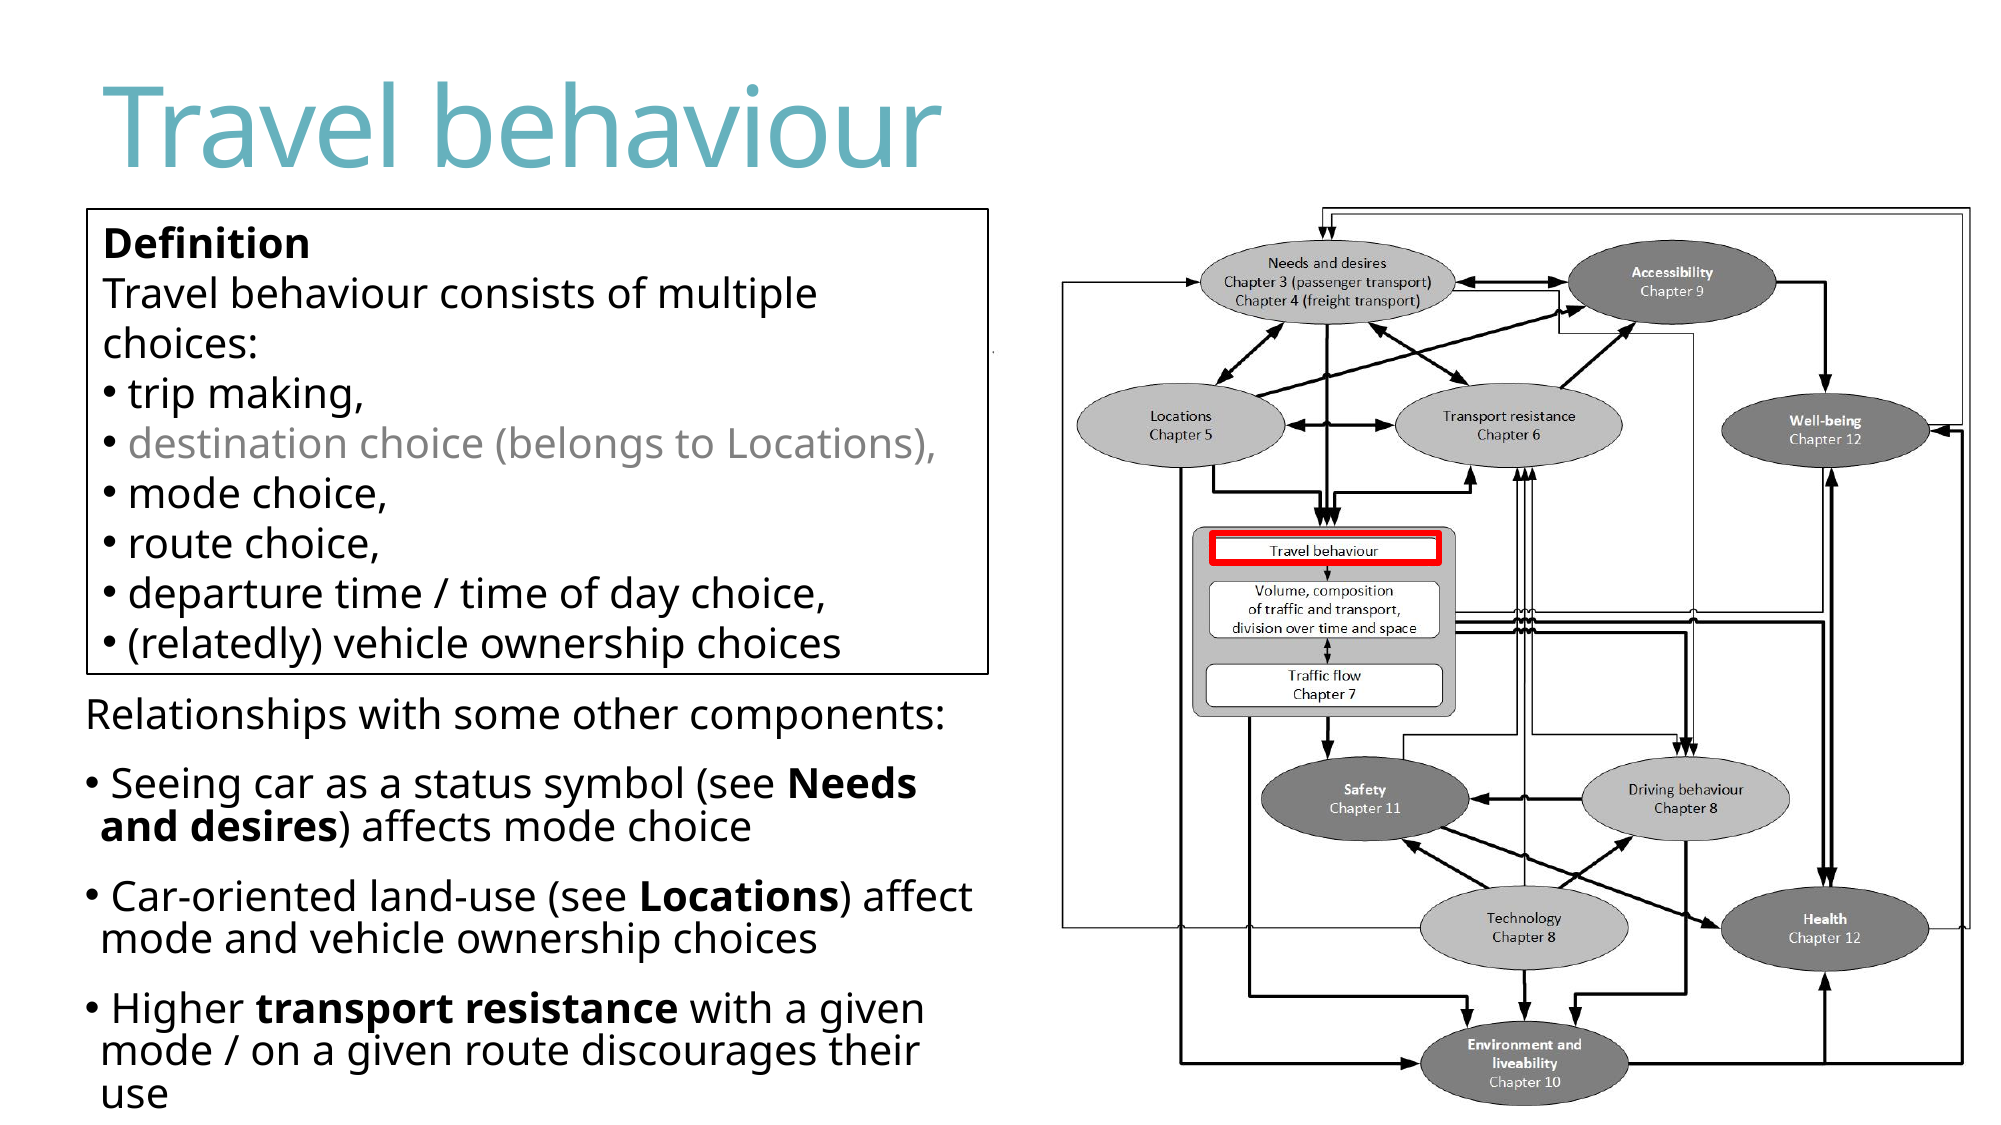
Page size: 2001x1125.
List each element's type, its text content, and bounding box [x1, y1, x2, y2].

picture [992, 206, 1971, 1106]
title Travel behaviour [87, 64, 1855, 337]
text_box Relationships with some other components: Seeing car as a status symbol (see Needs and desires) affects mode choice Car-oriented land-use (see Locations) affect mode and vehicle ownership choices Higher transport resistance with a given mode / on a given route discourages their use [69, 645, 1007, 1125]
text_box Definition Travel behaviour consists of multiple choices: trip making, destination choice (belongs to Locations), mode choice, route choice, departure time / time of day choice, (relatedly) vehicle ownership choices [87, 209, 989, 674]
